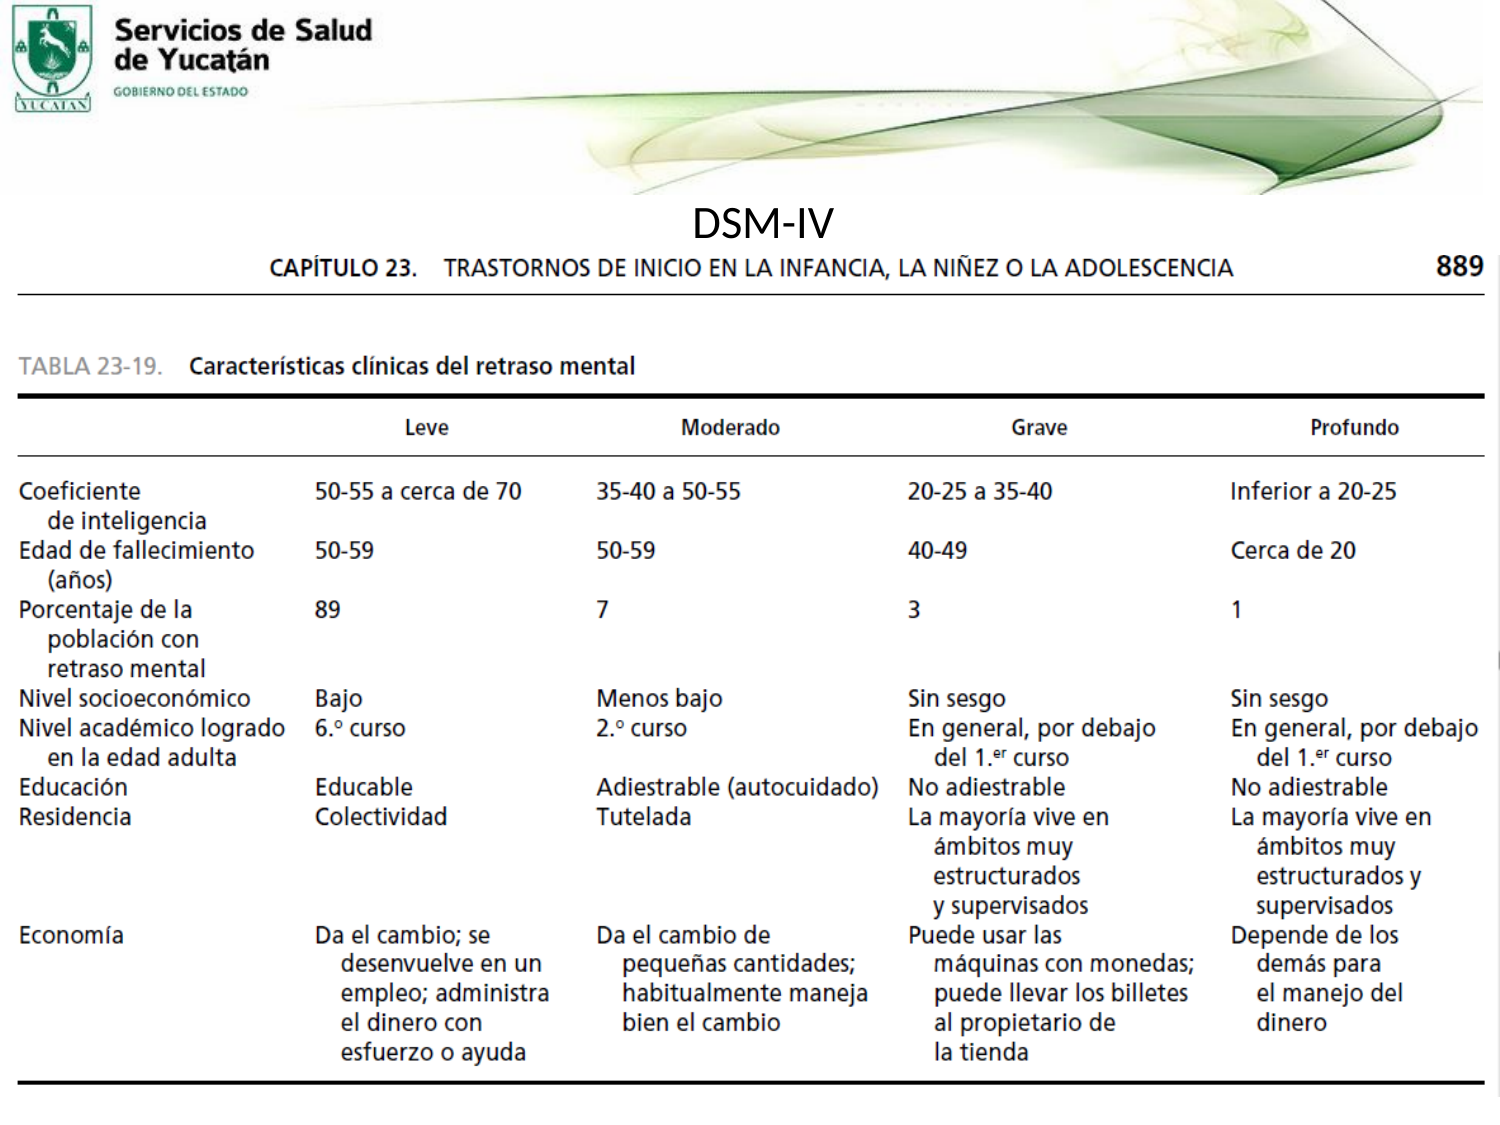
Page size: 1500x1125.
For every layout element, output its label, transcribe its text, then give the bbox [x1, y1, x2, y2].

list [0, 0, 1483, 195]
title DSM-IV [88, 203, 1439, 253]
picture [0, 255, 1500, 1097]
